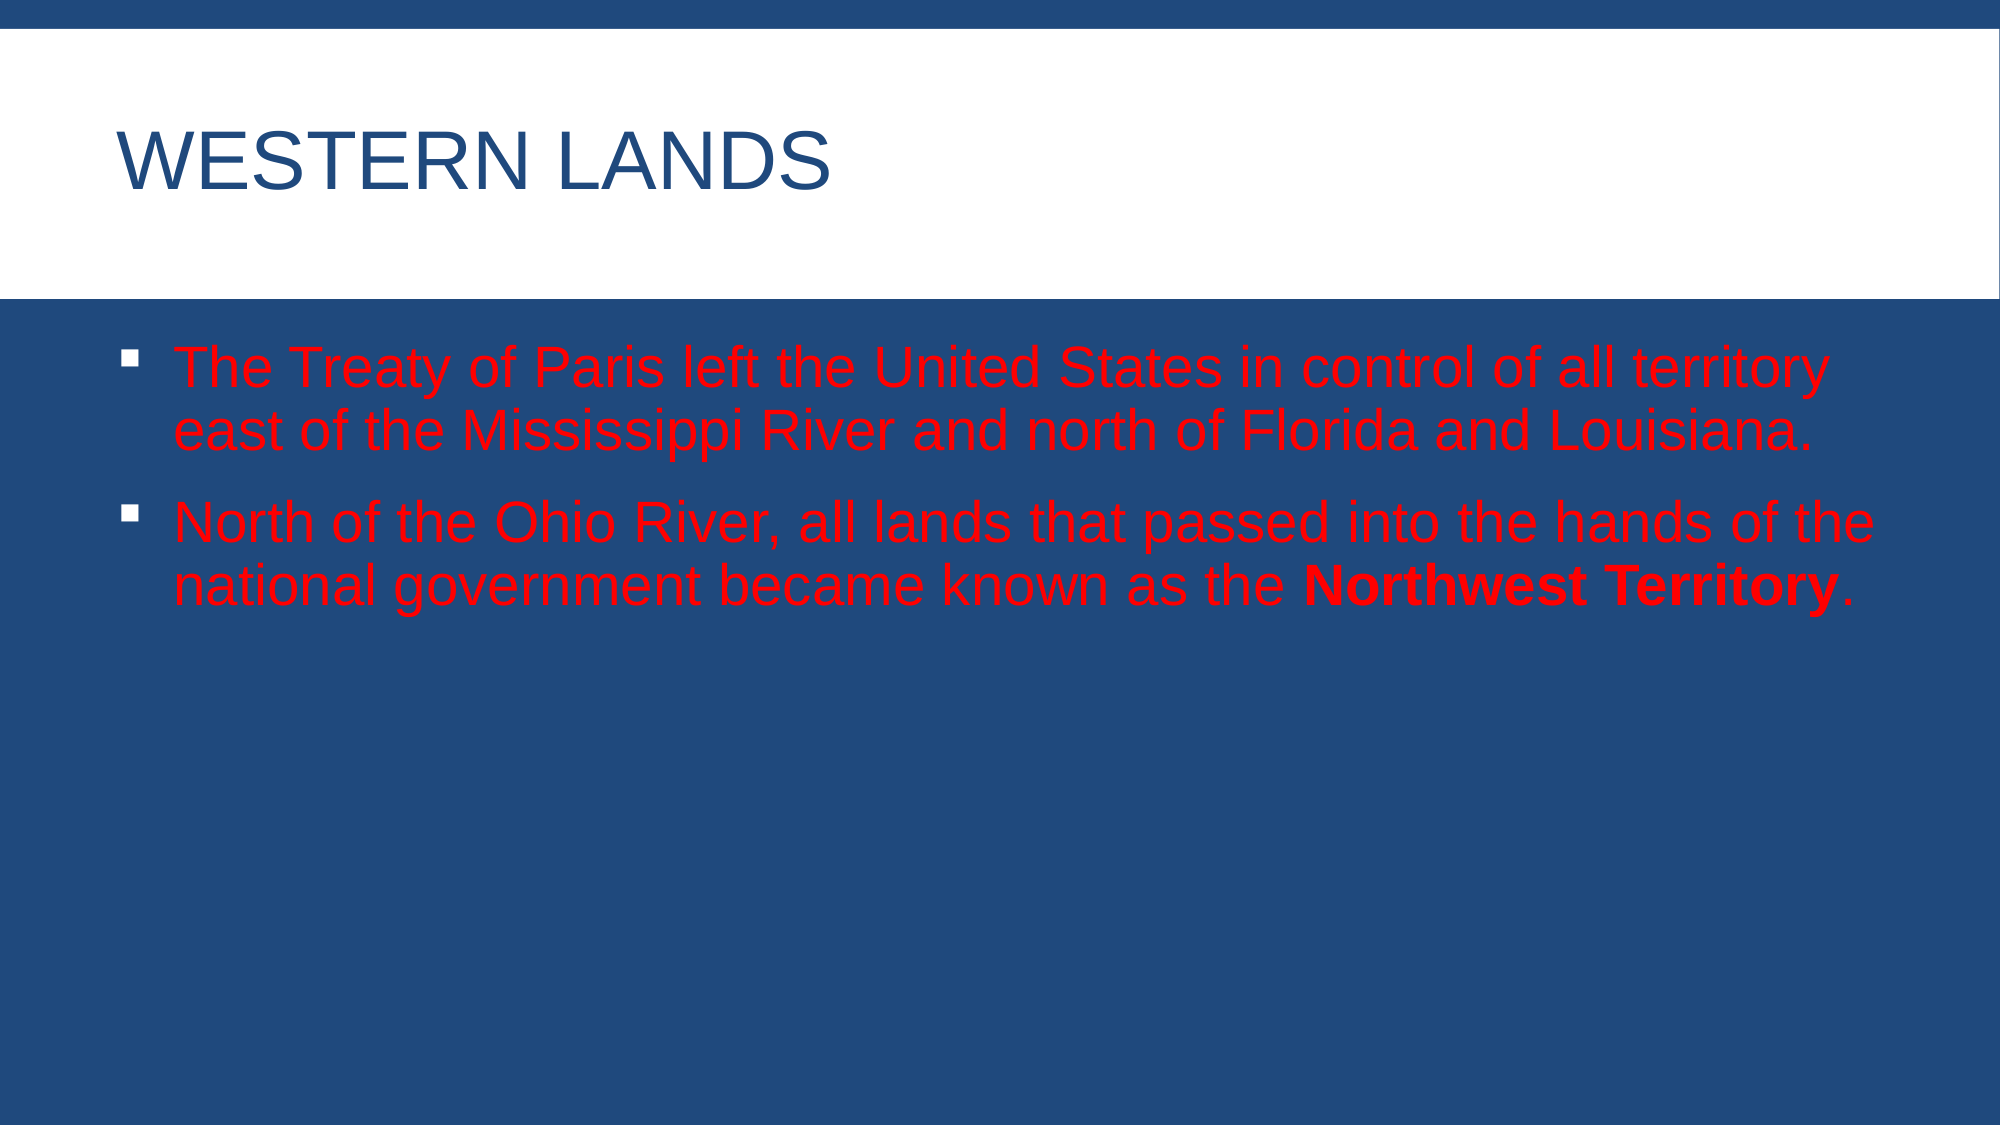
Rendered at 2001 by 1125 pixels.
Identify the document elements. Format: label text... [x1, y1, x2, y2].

title Western Lands [101, 46, 1899, 283]
list The Treaty of Paris left the United States in control of all territory east of the Mississippi River and north of Florida and Louisiana. North of the Ohio River, all lands that passed into the hands of the national government became known as the Northwest Territory. [101, 329, 1899, 1068]
